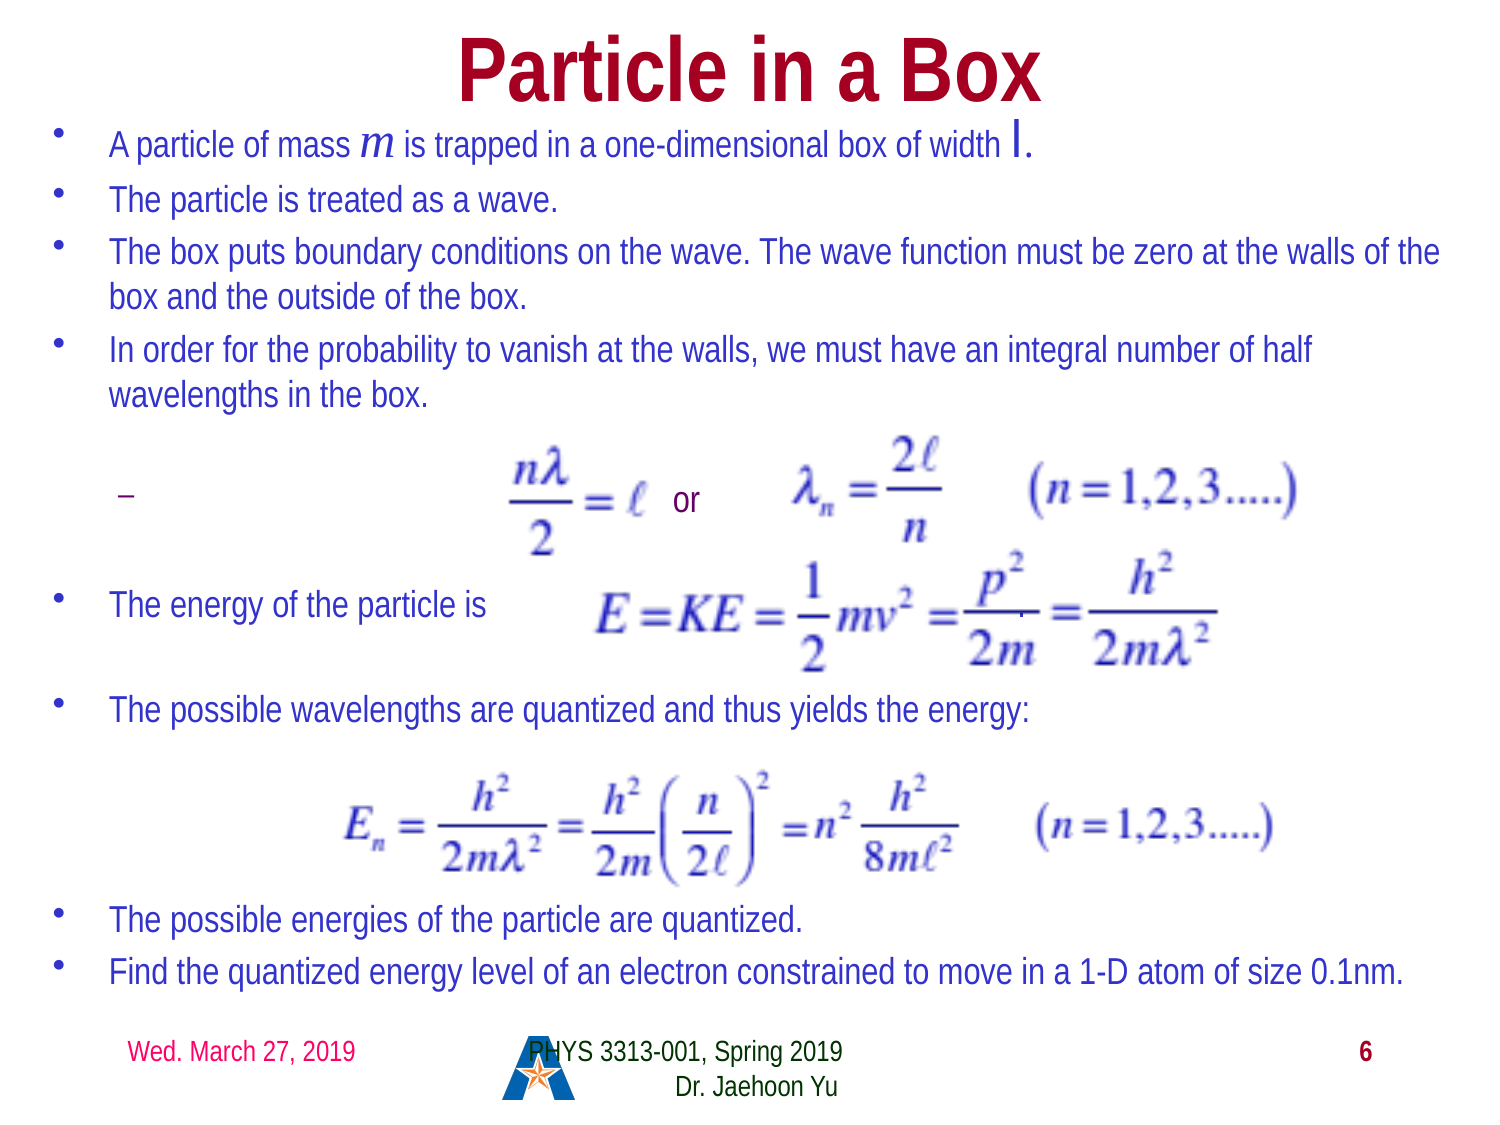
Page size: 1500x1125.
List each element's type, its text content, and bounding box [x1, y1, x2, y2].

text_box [785, 424, 1301, 551]
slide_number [112, 1024, 426, 1101]
list A particle of mass m is trapped in a one-dimensional box of width l. The particle is treated as a wave. The box puts boundary conditions on the wave. The wave function must be zero at the walls of the box and the outside of the box. In order for the probability to vanish at the walls, we must have an integral number of half wavelengths in the box. or The energy of the particle is . The possible wavelengths are quantized and thus yields the energy: The possible energies of the particle are quantized. Find the quantized energy level of an electron constrained to move in a 1-D atom of size 0.1nm. [37, 99, 1463, 926]
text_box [957, 537, 1080, 676]
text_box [433, 762, 585, 881]
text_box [587, 762, 813, 891]
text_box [337, 797, 428, 856]
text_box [1082, 537, 1226, 676]
picture [502, 1036, 512, 1100]
slide_number 6 [1074, 1024, 1388, 1101]
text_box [587, 587, 664, 638]
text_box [504, 437, 651, 563]
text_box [670, 549, 954, 680]
footer PHYS 3313-001, Spring 2019 Dr. Jaehoon Yu [512, 1024, 988, 1101]
title Particle in a Box [74, 12, 1426, 99]
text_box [810, 762, 1276, 881]
